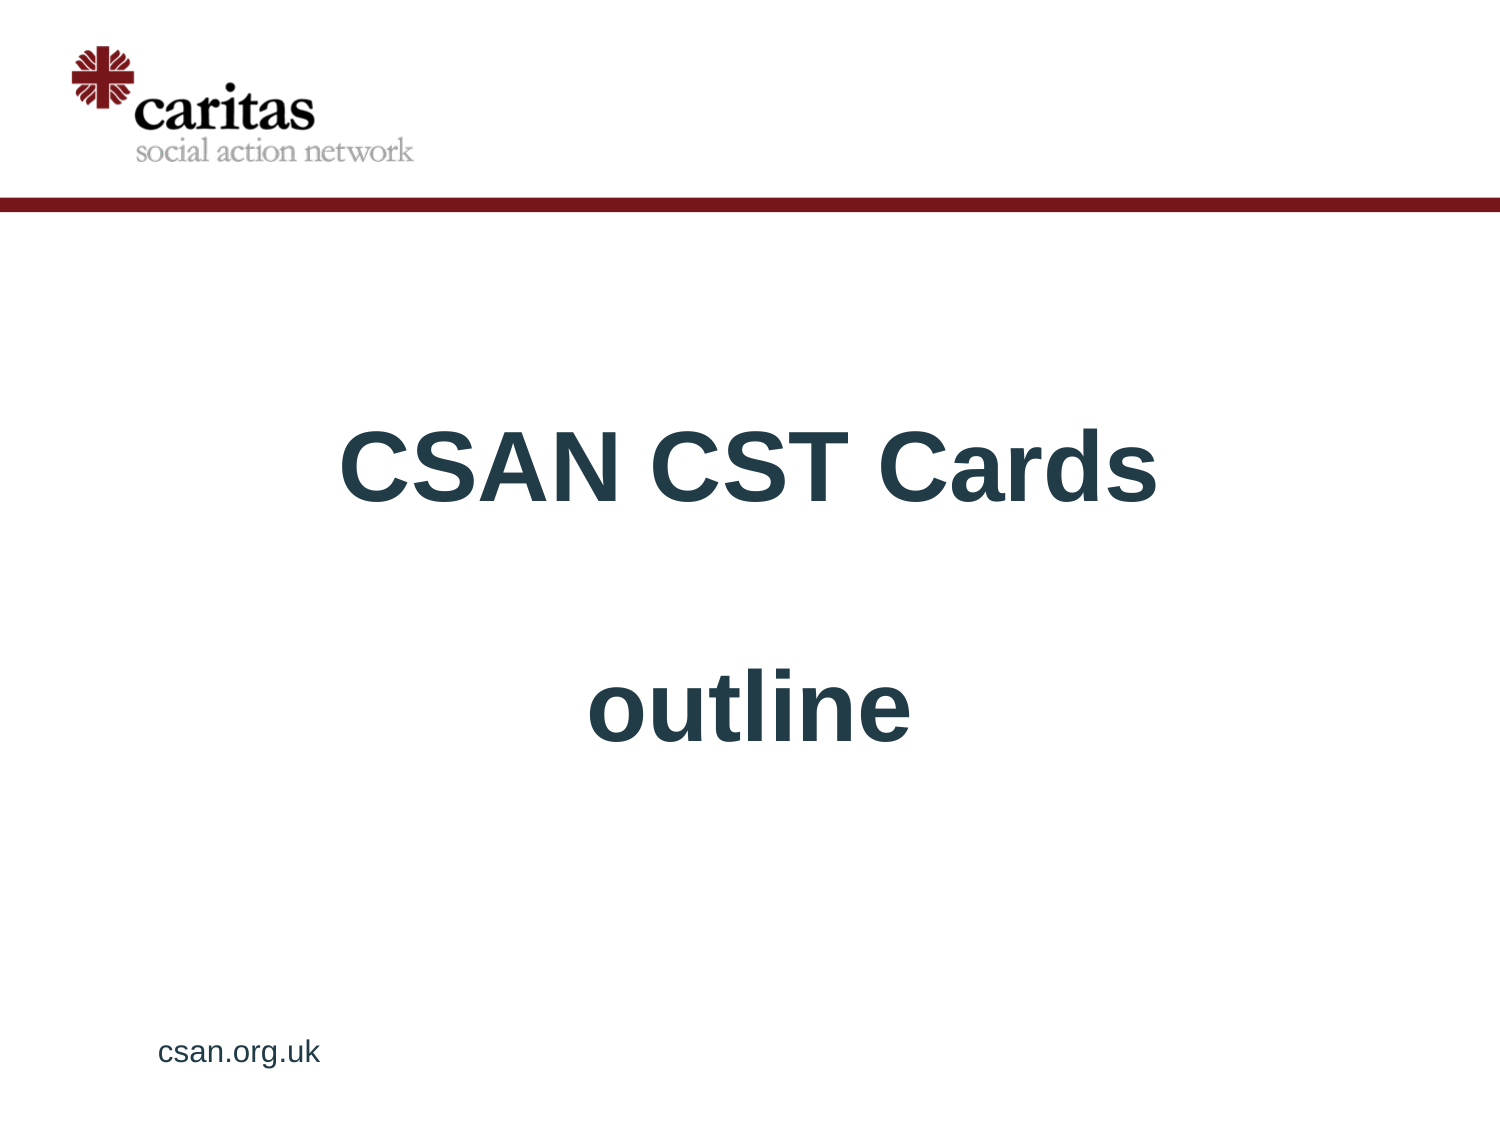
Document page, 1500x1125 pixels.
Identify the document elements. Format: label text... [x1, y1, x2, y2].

picture [55, 28, 431, 182]
title CSAN CST Cards outline [120, 394, 1380, 640]
